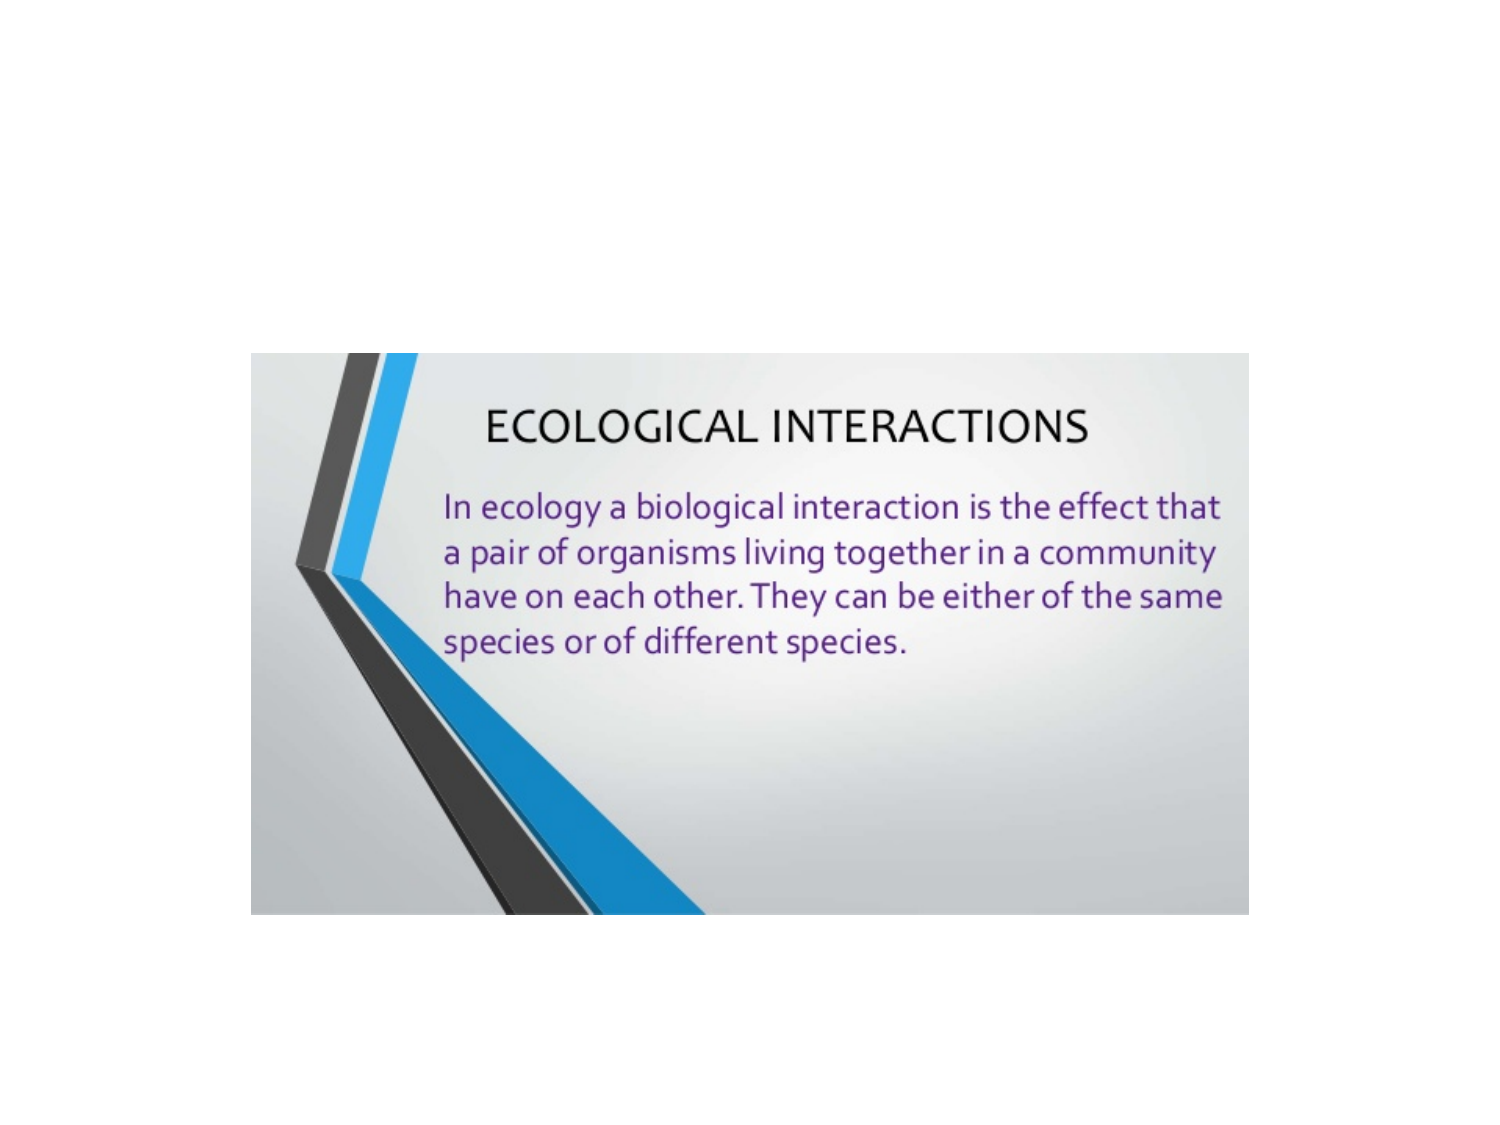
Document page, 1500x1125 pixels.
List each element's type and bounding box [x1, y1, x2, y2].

list [251, 353, 1249, 915]
